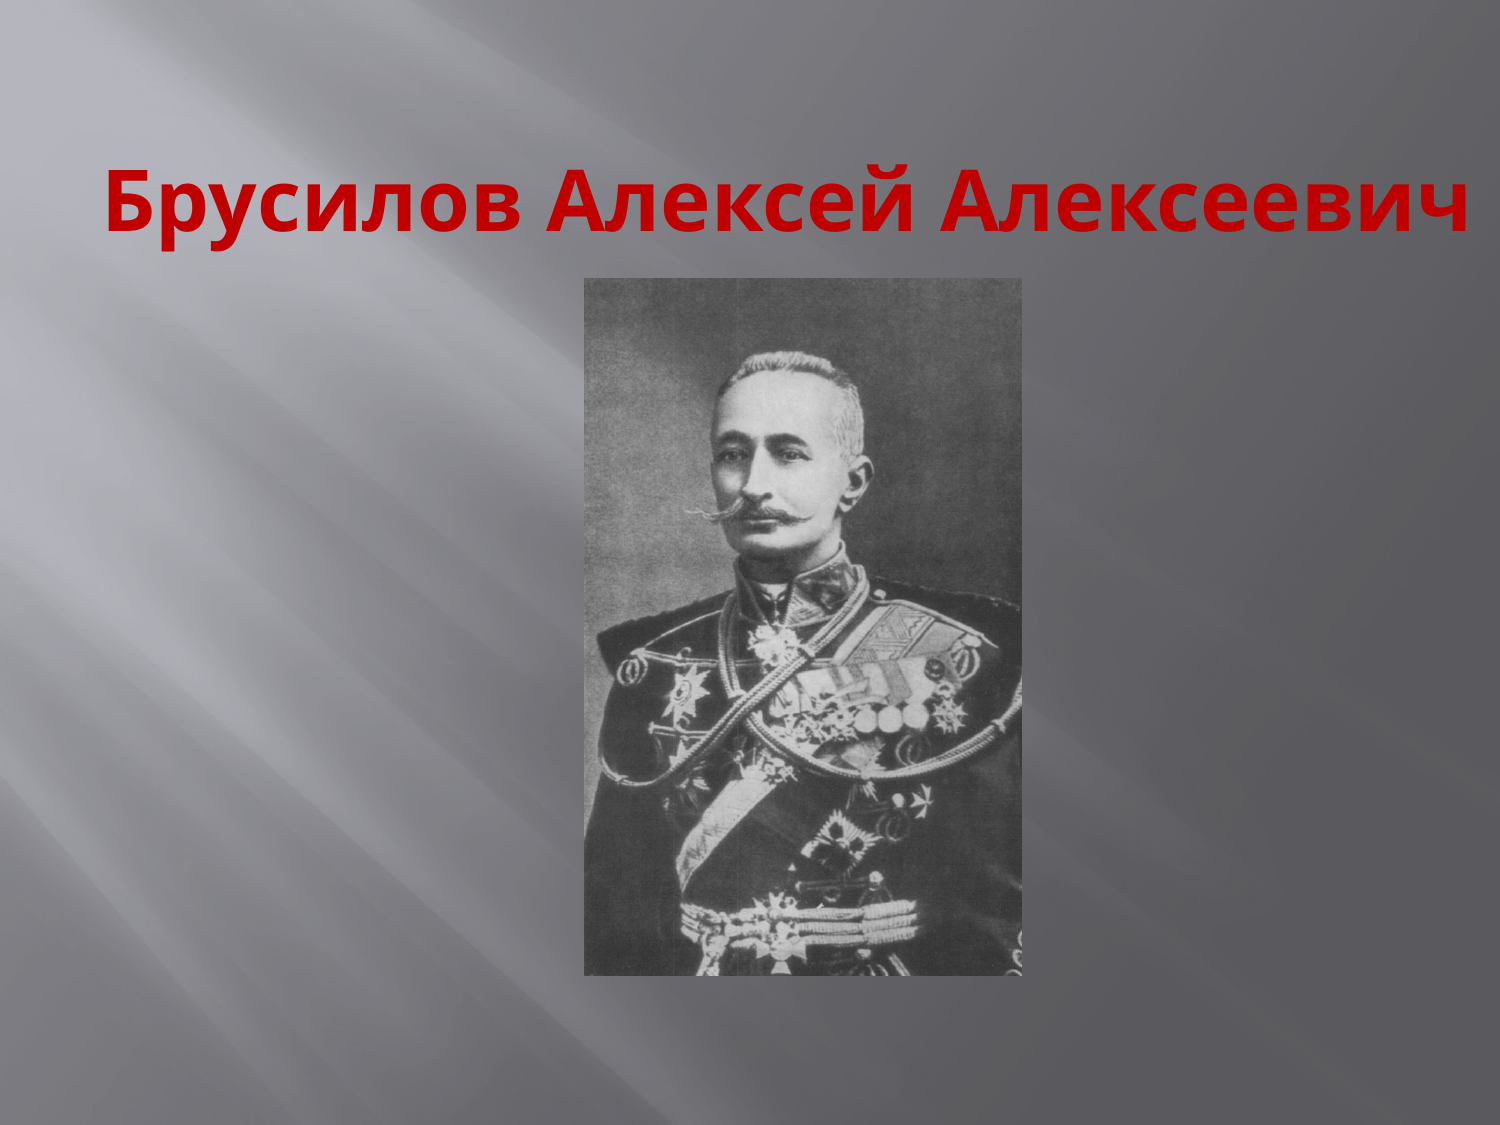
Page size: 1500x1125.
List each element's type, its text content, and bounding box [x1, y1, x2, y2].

title Брусилов Алексей Алексеевич [75, 45, 1500, 350]
picture [584, 278, 1022, 977]
